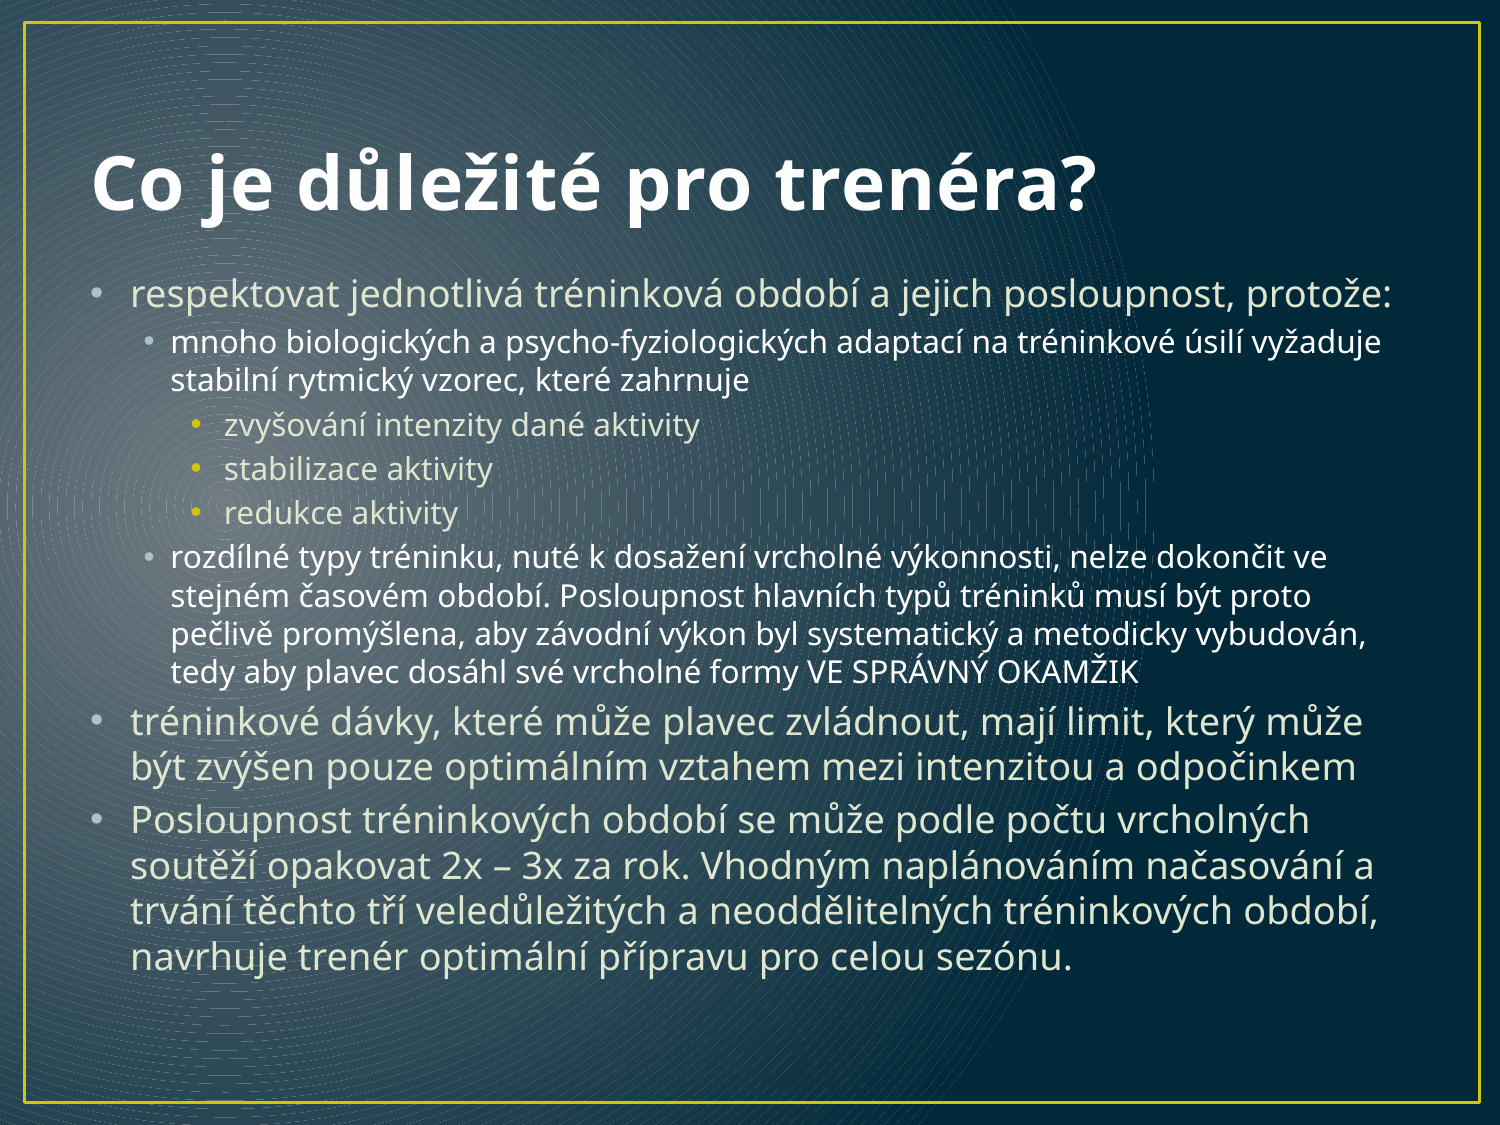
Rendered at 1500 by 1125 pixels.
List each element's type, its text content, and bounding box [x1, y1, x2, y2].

list respektovat jednotlivá tréninková období a jejich posloupnost, protože: mnoho biologických a psycho-fyziologických adaptací na tréninkové úsilí vyžaduje stabilní rytmický vzorec, které zahrnuje zvyšování intenzity dané aktivity stabilizace aktivity redukce aktivity rozdílné typy tréninku, nuté k dosažení vrcholné výkonnosti, nelze dokončit ve stejném časovém období. Posloupnost hlavních typů tréninků musí být proto pečlivě promýšlena, aby závodní výkon byl systematický a metodicky vybudován, tedy aby plavec dosáhl své vrcholné formy VE SPRÁVNÝ OKAMŽIK tréninkové dávky, které může plavec zvládnout, mají limit, který může být zvýšen pouze optimálním vztahem mezi intenzitou a odpočinkem Posloupnost tréninkových období se může podle počtu vrcholných soutěží opakovat 2x – 3x za rok. Vhodným naplánováním načasování a trvání těchto tří veledůležitých a neoddělitelných tréninkových období, navrhuje trenér optimální přípravu pro celou sezónu. [75, 262, 1425, 1005]
title Co je důležité pro trenéra? [75, 45, 1425, 233]
